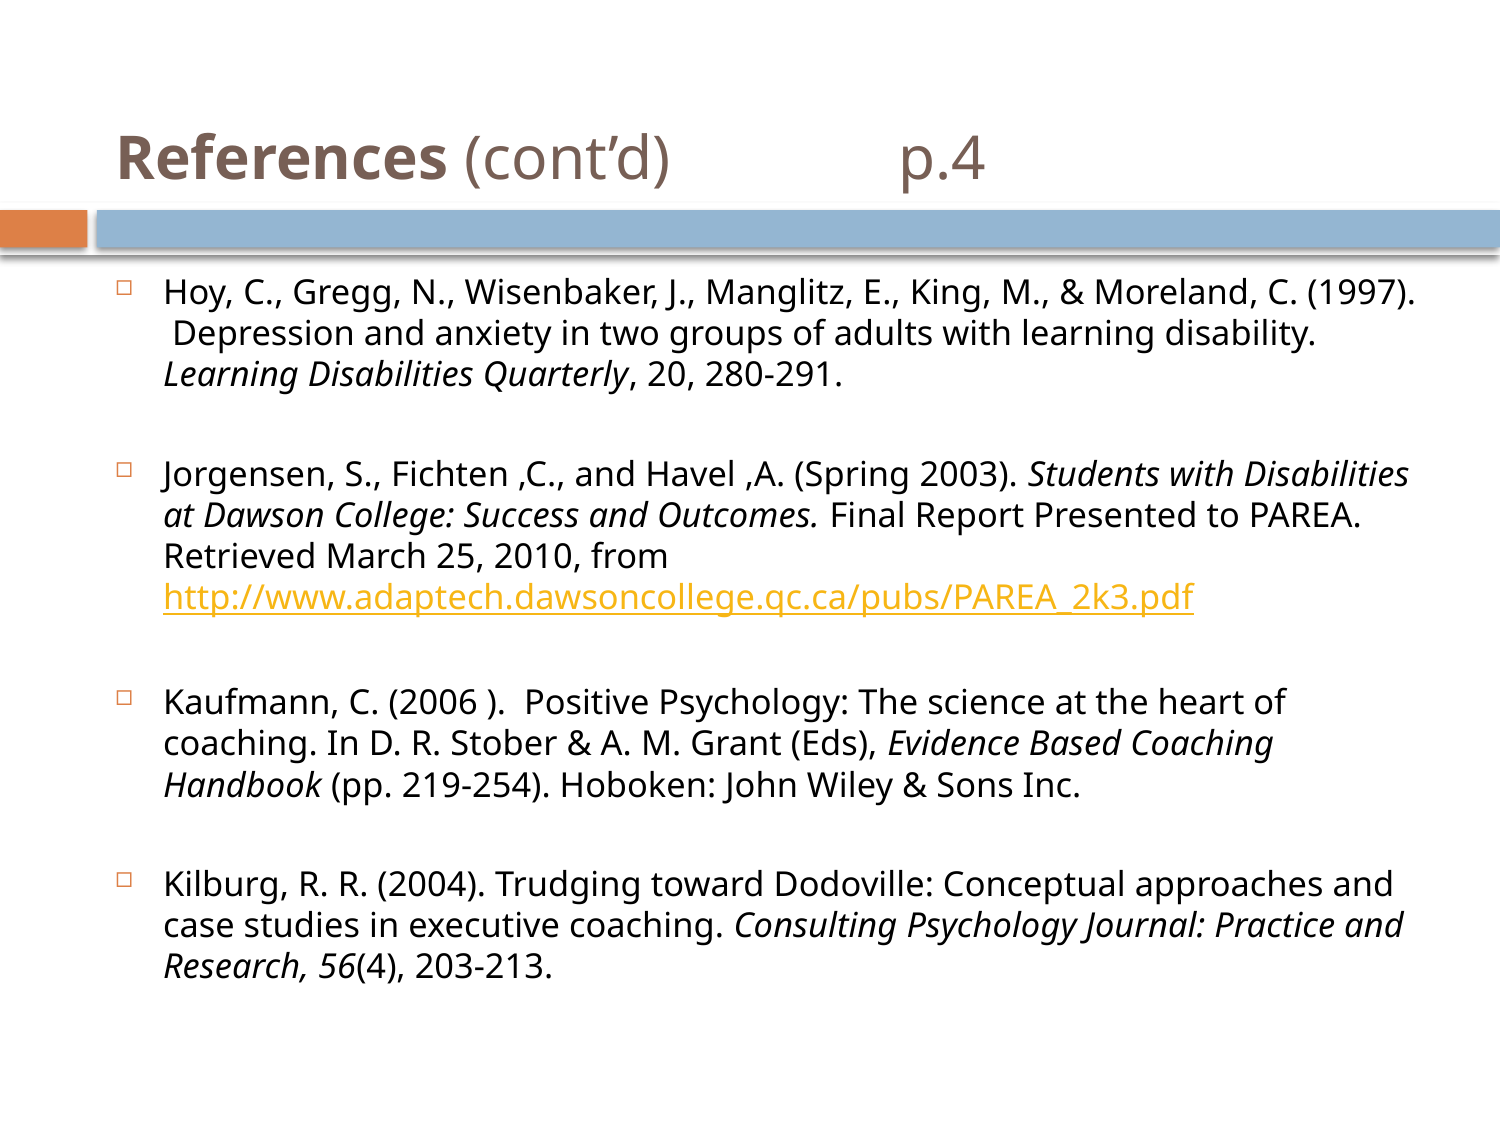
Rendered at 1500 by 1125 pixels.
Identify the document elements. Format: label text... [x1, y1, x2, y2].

list Hoy, C., Gregg, N., Wisenbaker, J., Manglitz, E., King, M., & Moreland, C. (1997). Depression and anxiety in two groups of adults with learning disability. Learning Disabilities Quarterly, 20, 280-291. Jorgensen, S., Fichten ,C., and Havel ,A. (Spring 2003). Students with Disabilities at Dawson College: Success and Outcomes. Final Report Presented to PAREA. Retrieved March 25, 2010, from http://www.adaptech.dawsoncollege.qc.ca/pubs/PAREA_2k3.pdf Kaufmann, C. (2006 ). Positive Psychology: The science at the heart of coaching. In D. R. Stober & A. M. Grant (Eds), Evidence Based Coaching Handbook (pp. 219-254). Hoboken: John Wiley & Sons Inc. Kilburg, R. R. (2004). Trudging toward Dodoville: Conceptual approaches and case studies in executive coaching. Consulting Psychology Journal: Practice and Research, 56(4), 203-213. [100, 262, 1438, 1000]
title References (cont’d) p.4 [100, 37, 1438, 200]
